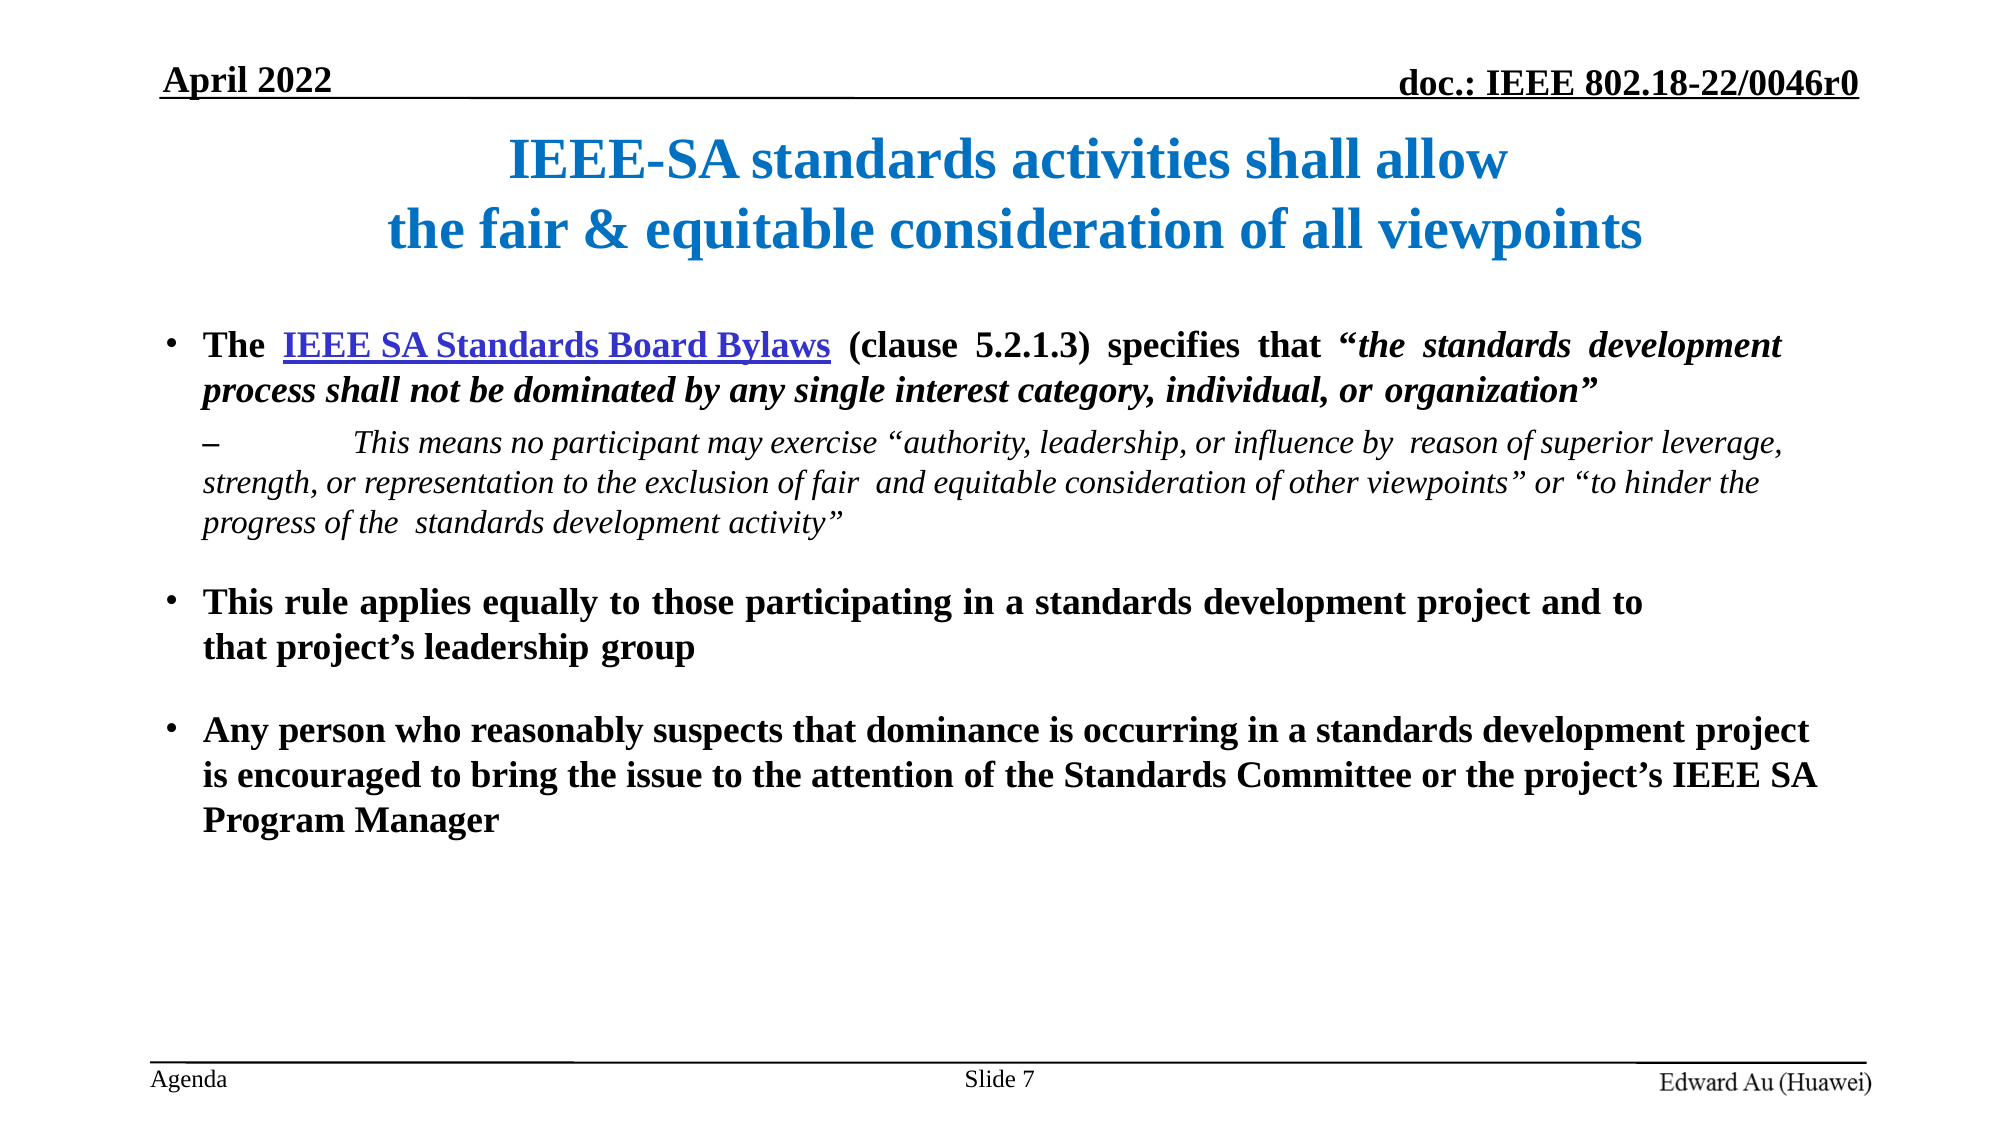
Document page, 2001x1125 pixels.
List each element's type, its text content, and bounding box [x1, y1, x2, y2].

list The IEEE SA Standards Board Bylaws (clause 5.2.1.3) specifies that “the standards development process shall not be dominated by any single interest category, individual, or organization” – This means no participant may exercise “authority, leadership, or influence by reason of superior leverage, strength, or representation to the exclusion of fair and equitable consideration of other viewpoints” or “to hinder the progress of the standards development activity” This rule applies equally to those participating in a standards development project and to that project’s leadership group Any person who reasonably suspects that dominance is occurring in a standards development project is encouraged to bring the issue to the attention of the Standards Committee or the project’s IEEE SA Program Manager [149, 312, 1869, 988]
slide_number Slide 7 [933, 1061, 1067, 1123]
picture [1174, 1058, 1887, 1113]
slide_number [162, 54, 663, 101]
title IEEE-SA standards activities shall allow the fair & equitable consideration of all viewpoints [162, 104, 1869, 276]
